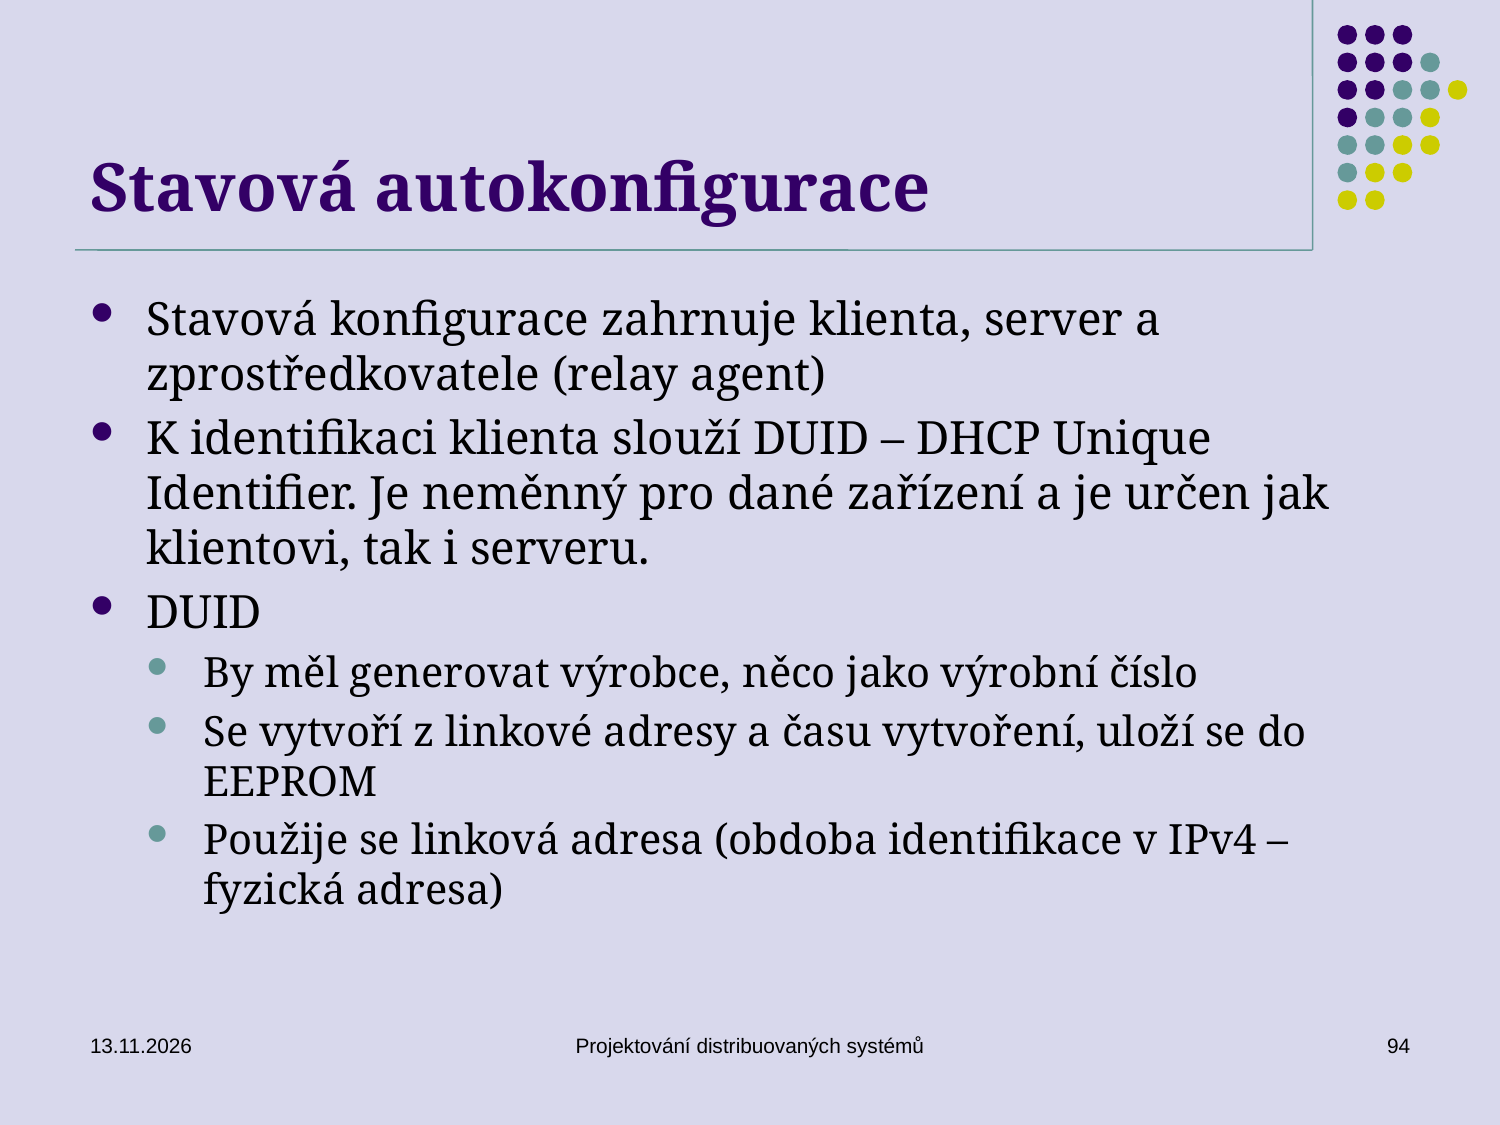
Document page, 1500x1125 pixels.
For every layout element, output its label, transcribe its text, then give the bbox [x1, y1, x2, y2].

footer Projektování distribuovaných systémů [512, 1025, 988, 1100]
list Stavová konfigurace zahrnuje klienta, server a zprostředkovatele (relay agent) K identifikaci klienta slouží DUID – DHCP Unique Identifier. Je neměnný pro dané zařízení a je určen jak klientovi, tak i serveru. DUID By měl generovat výrobce, něco jako výrobní číslo Se vytvoří z linkové adresy a času vytvoření, uloží se do EEPROM Použije se linková adresa (obdoba identifikace v IPv4 – fyzická adresa) [75, 282, 1425, 1006]
slide_number 94 [1074, 1025, 1425, 1100]
slide_number 15. 5. 2018 [75, 1025, 425, 1100]
title Stavová autokonfigurace [75, 20, 1313, 233]
